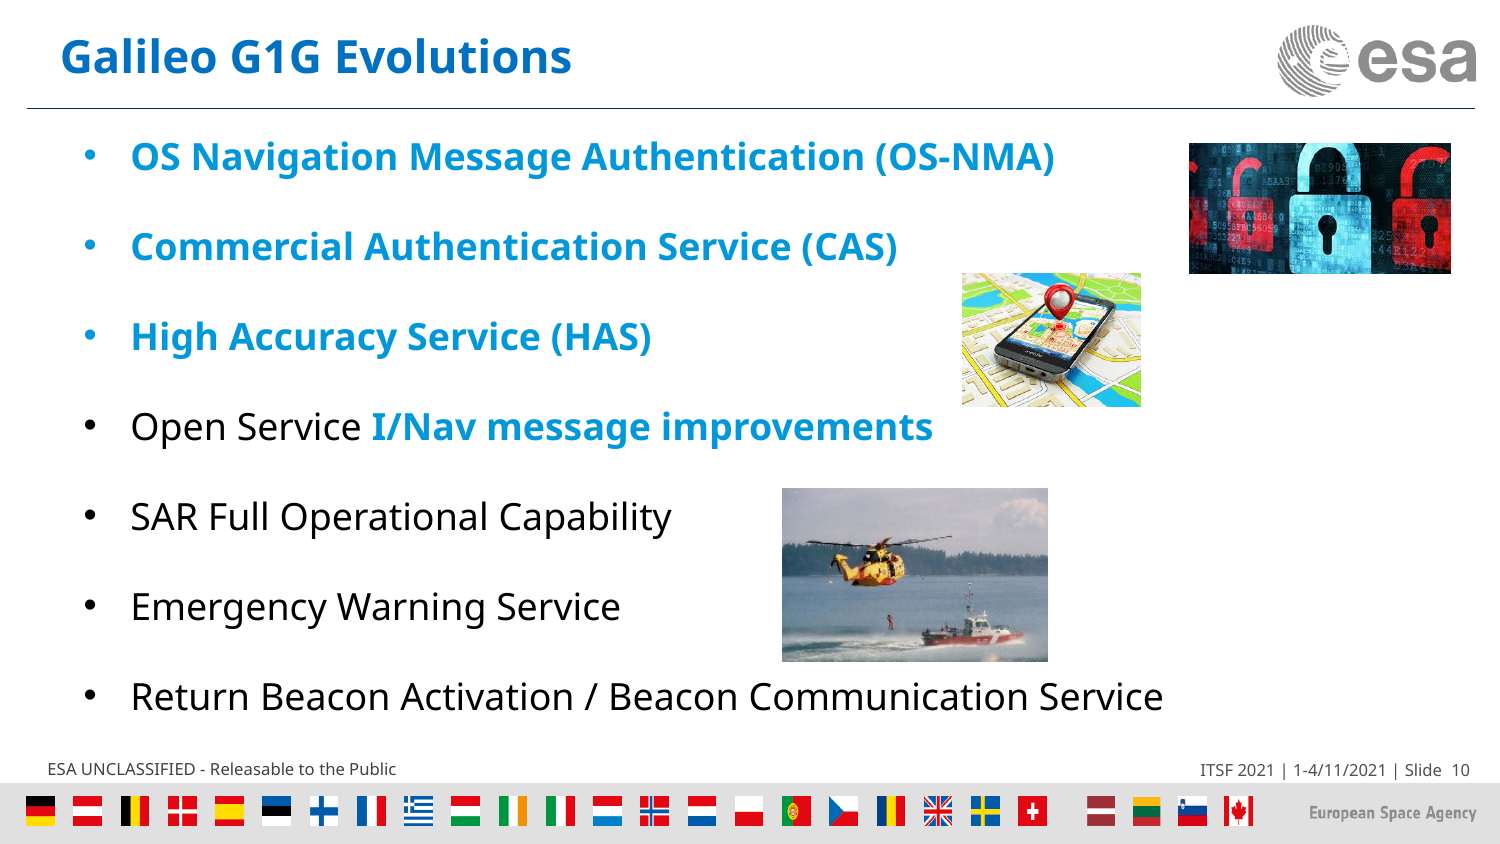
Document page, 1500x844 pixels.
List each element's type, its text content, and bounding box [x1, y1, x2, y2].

picture [1491, 783, 1500, 844]
picture [781, 487, 1048, 662]
picture [0, 783, 68, 844]
text_box OS Navigation Message Authentication (OS-NMA) Commercial Authentication Service (CAS) High Accuracy Service (HAS) Open Service I/Nav message improvements SAR Full Operational Capability Emergency Warning Service Return Beacon Activation / Beacon Communication Service [68, 125, 1491, 844]
text_box Galileo G1G Evolutions [45, 20, 1288, 109]
picture [962, 273, 1142, 408]
picture [1188, 143, 1452, 274]
picture [1288, 25, 1477, 109]
